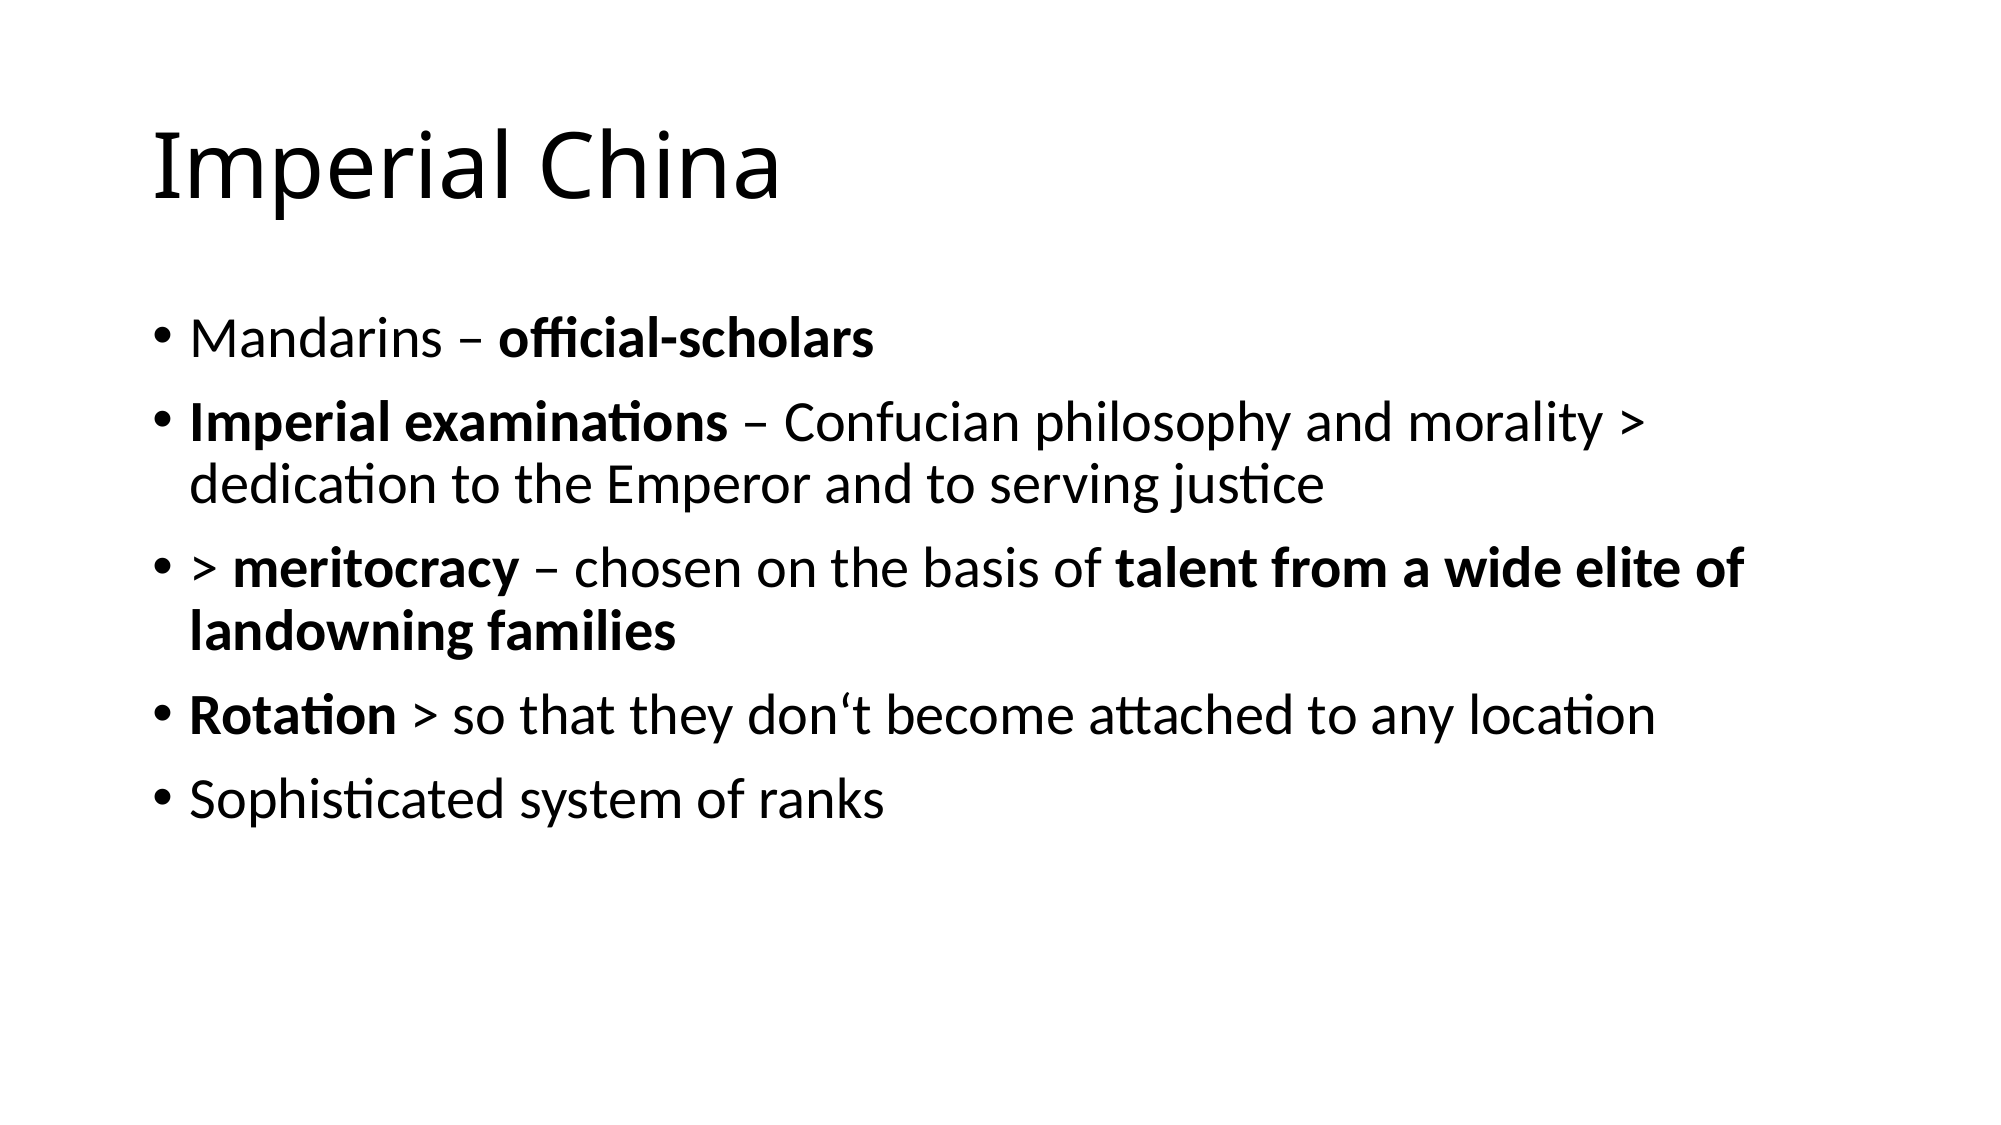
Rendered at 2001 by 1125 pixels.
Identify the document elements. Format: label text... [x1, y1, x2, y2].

title Imperial China [137, 59, 1863, 278]
list Mandarins – official-scholars Imperial examinations – Confucian philosophy and morality > dedication to the Emperor and to serving justice > meritocracy – chosen on the basis of talent from a wide elite of landowning families Rotation > so that they don‘t become attached to any location Sophisticated system of ranks [137, 299, 1863, 1014]
